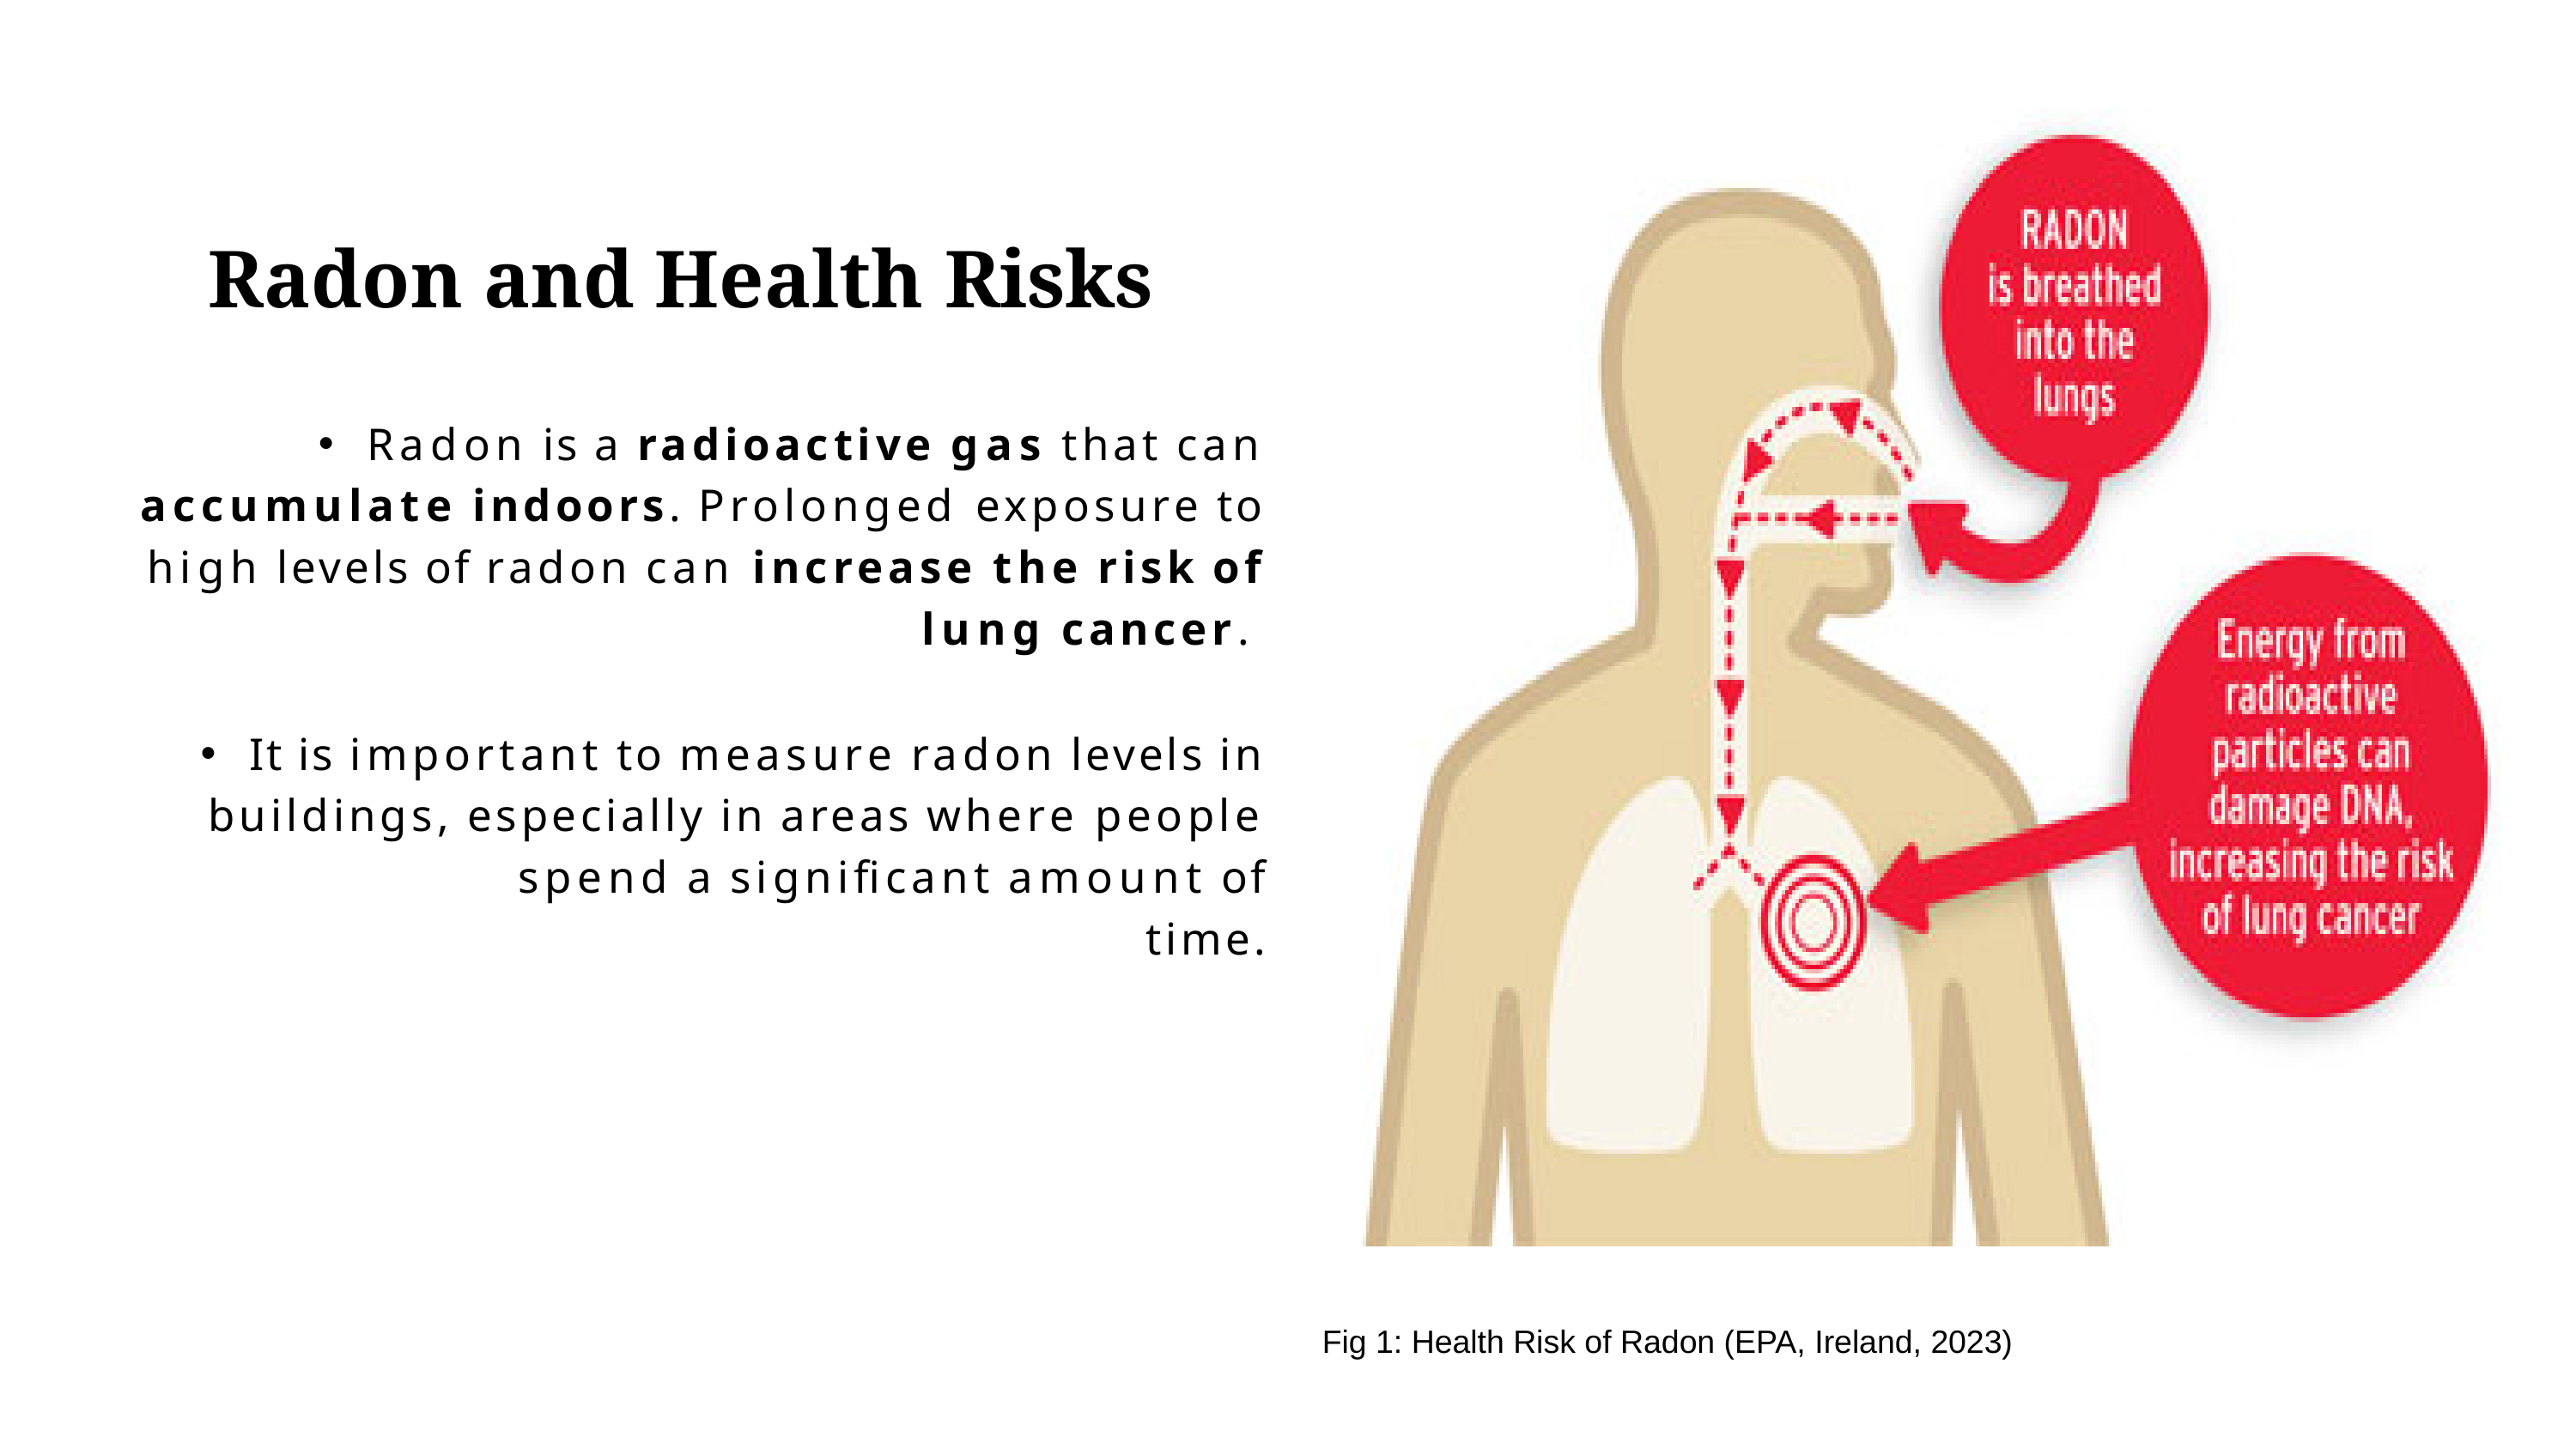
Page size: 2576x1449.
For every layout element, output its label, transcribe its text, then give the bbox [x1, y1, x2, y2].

title Radon and Health Risks [106, 158, 1304, 471]
picture [1309, 109, 2501, 1246]
text_box Fig 1: Health Risk of Radon (EPA, Ireland, 2023) [1309, 1314, 2555, 1366]
text_box Radon is a radioactive gas that can accumulate indoors. Prolonged exposure to high levels of radon can increase the risk of lung cancer. It is important to measure radon levels in buildings, especially in areas where people spend a signiﬁcant amount of time. [32, 406, 1267, 964]
